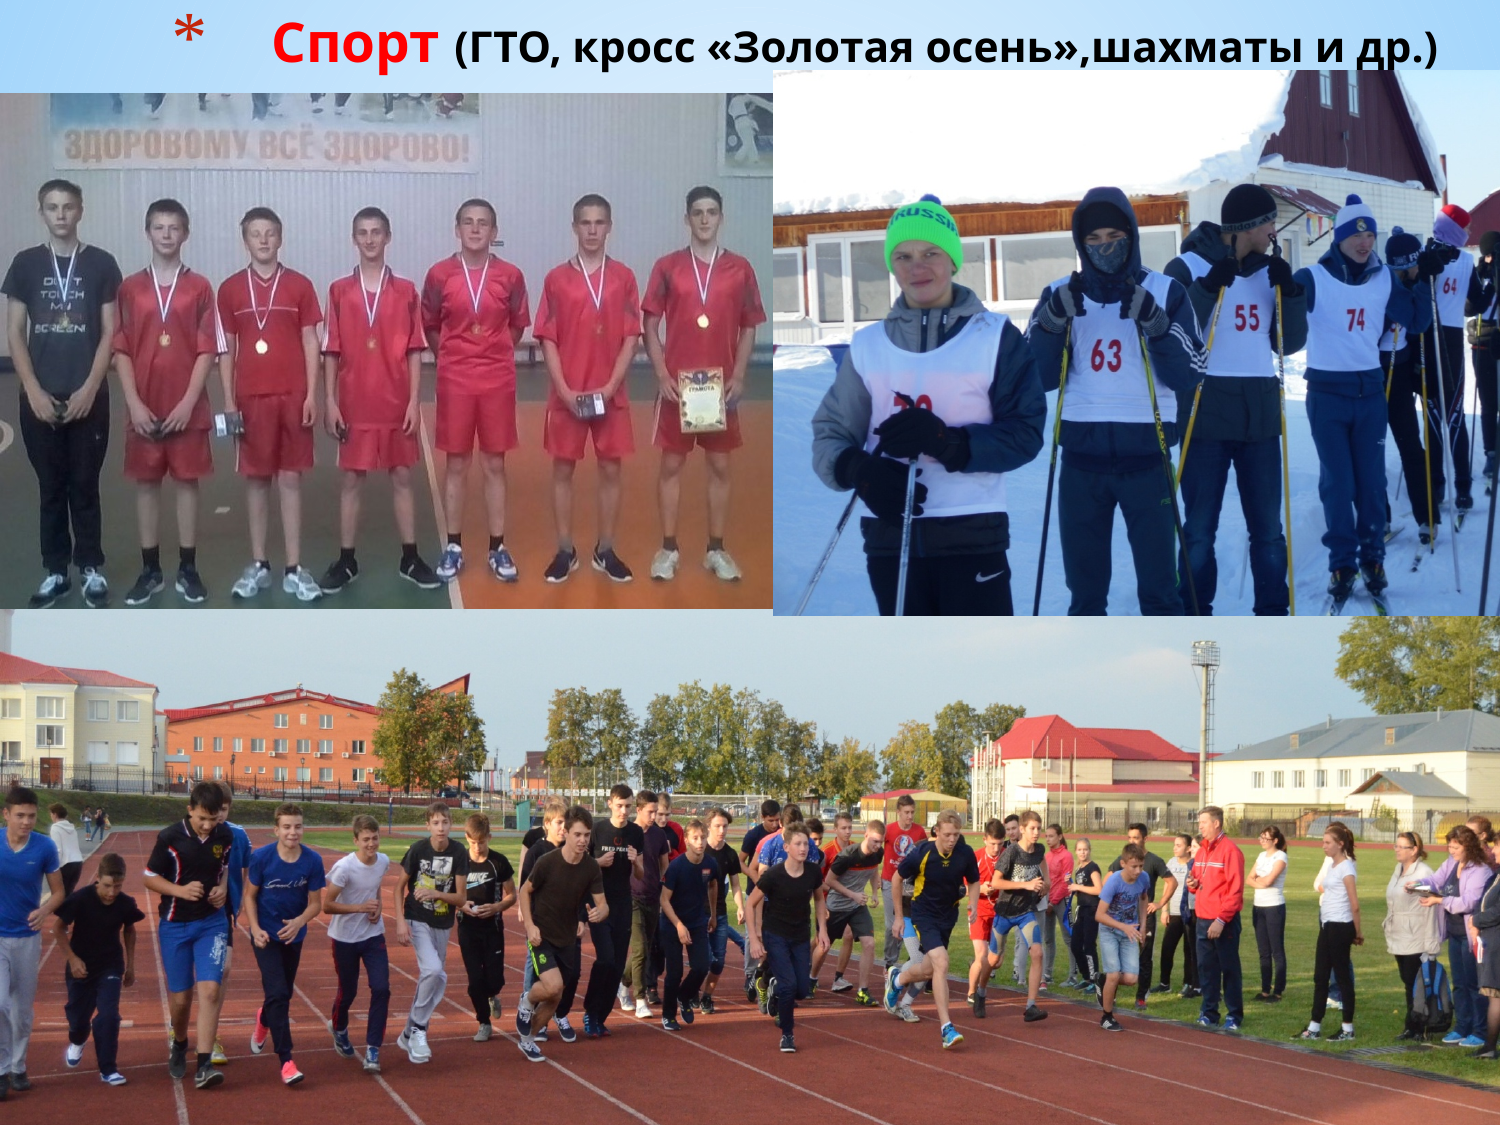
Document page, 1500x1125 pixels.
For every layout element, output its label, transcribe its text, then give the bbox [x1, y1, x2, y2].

title Спорт (ГТО, кросс «Золотая осень»,шахматы и др.) [46, 0, 1454, 82]
picture [0, 70, 1500, 1125]
